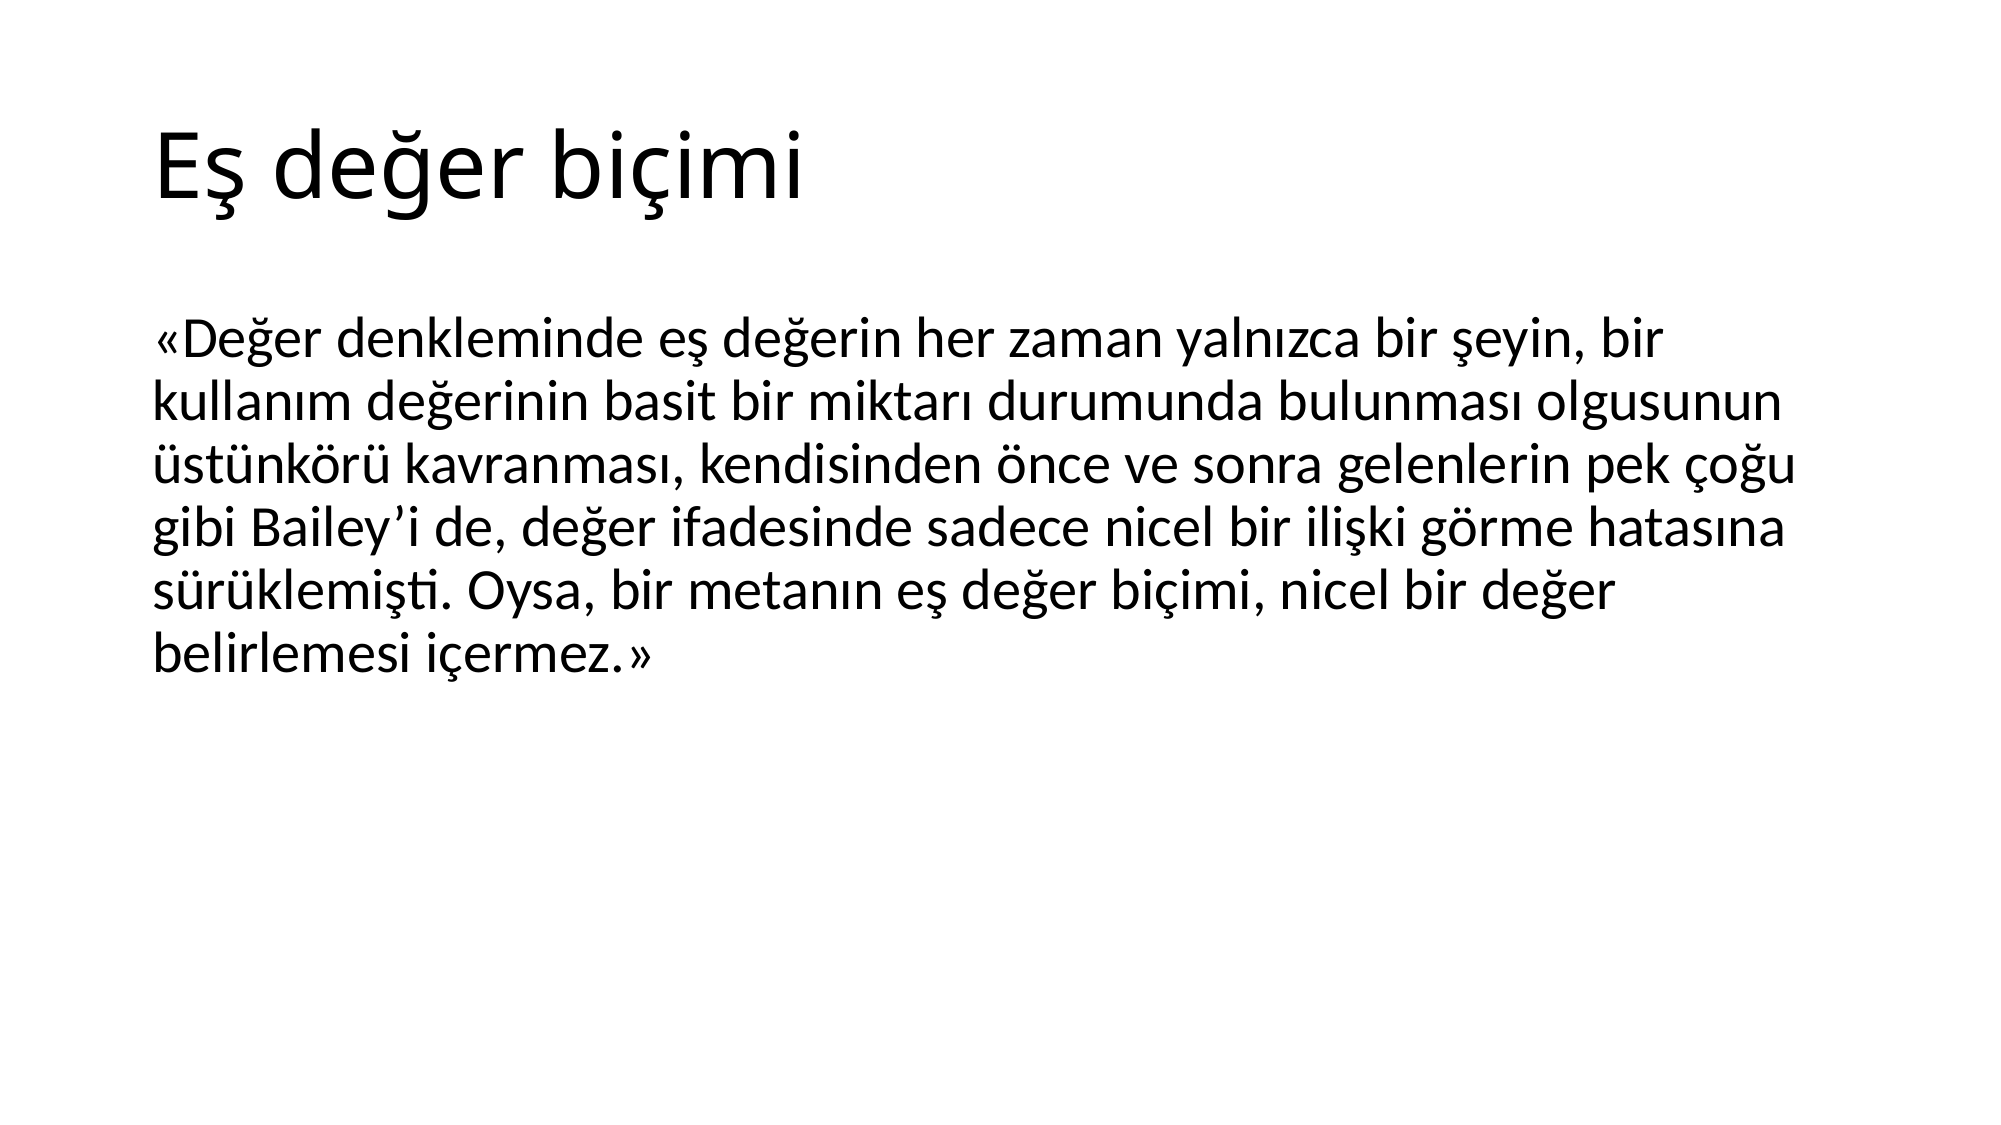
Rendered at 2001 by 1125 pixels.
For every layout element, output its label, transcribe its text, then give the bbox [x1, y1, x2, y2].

list «Değer denkleminde eş değerin her zaman yalnızca bir şeyin, bir kullanım değerinin basit bir miktarı durumunda bulunması olgusunun üstünkörü kavranması, kendisinden önce ve sonra gelenlerin pek çoğu gibi Bailey’i de, değer ifadesinde sadece nicel bir ilişki görme hatasına sürüklemişti. Oysa, bir metanın eş değer biçimi, nicel bir değer belirlemesi içermez.» [137, 299, 1863, 1014]
title Eş değer biçimi [137, 59, 1863, 278]
